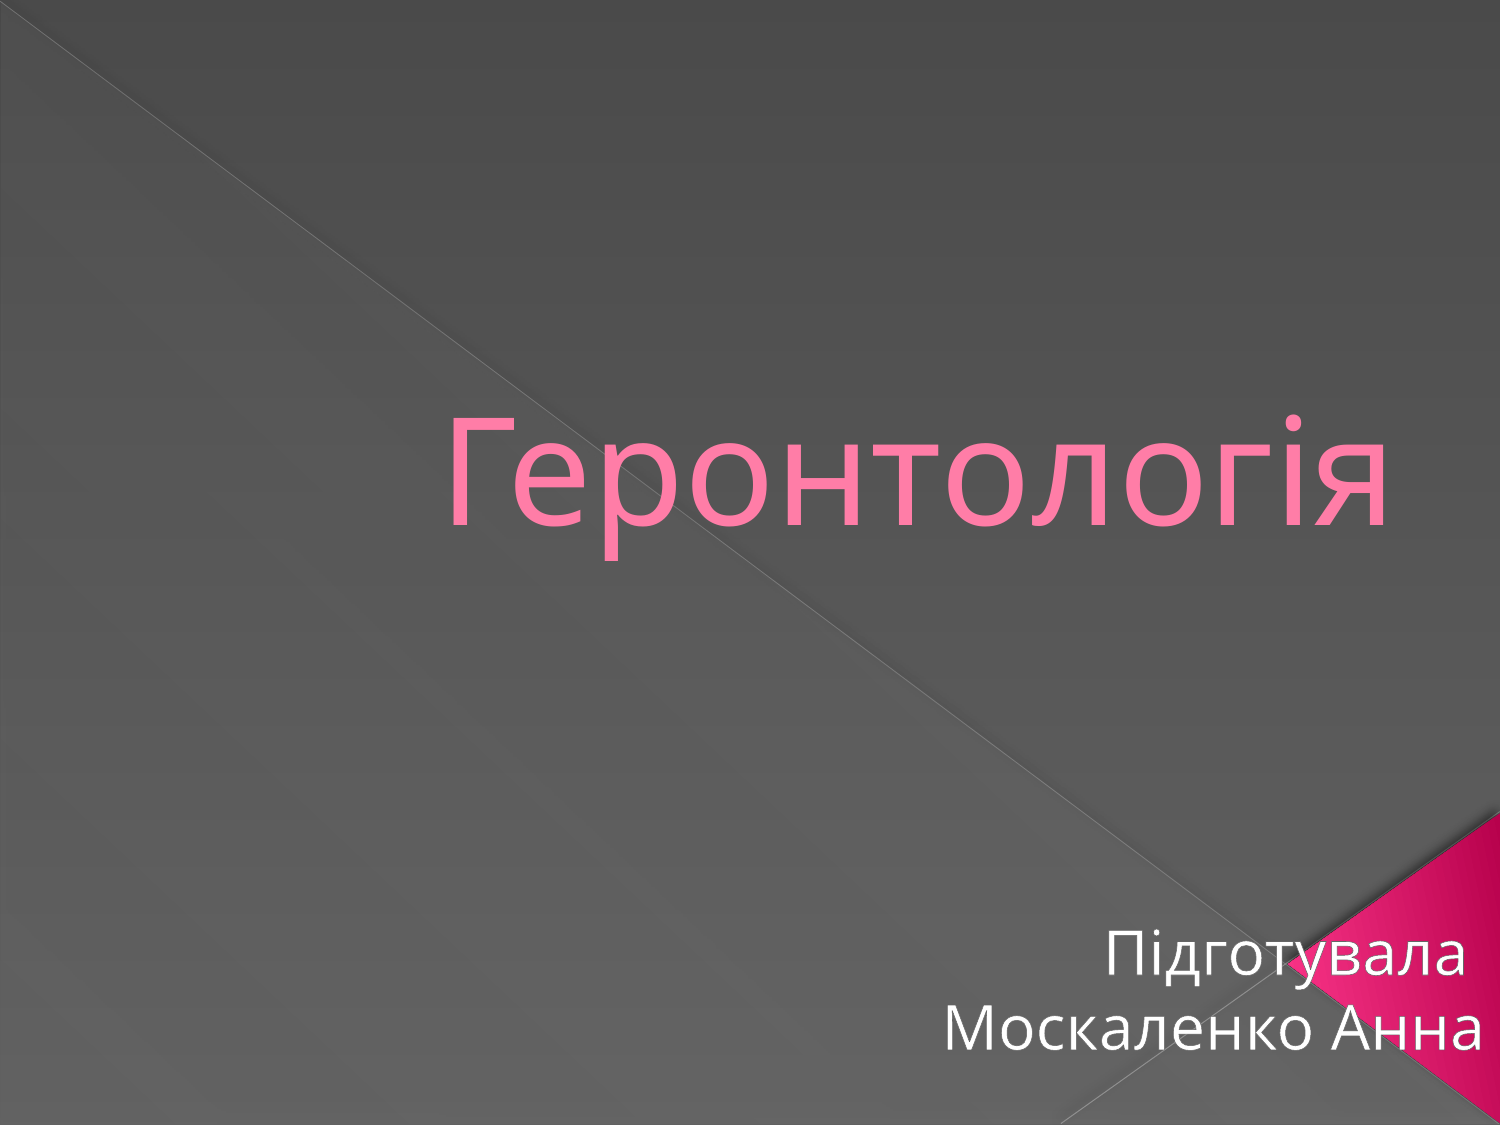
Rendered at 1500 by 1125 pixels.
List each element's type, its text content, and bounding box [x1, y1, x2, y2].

subtitle Підготувала Москаленко Анна [183, 905, 1500, 1125]
title Геронтологія [88, 321, 1412, 563]
